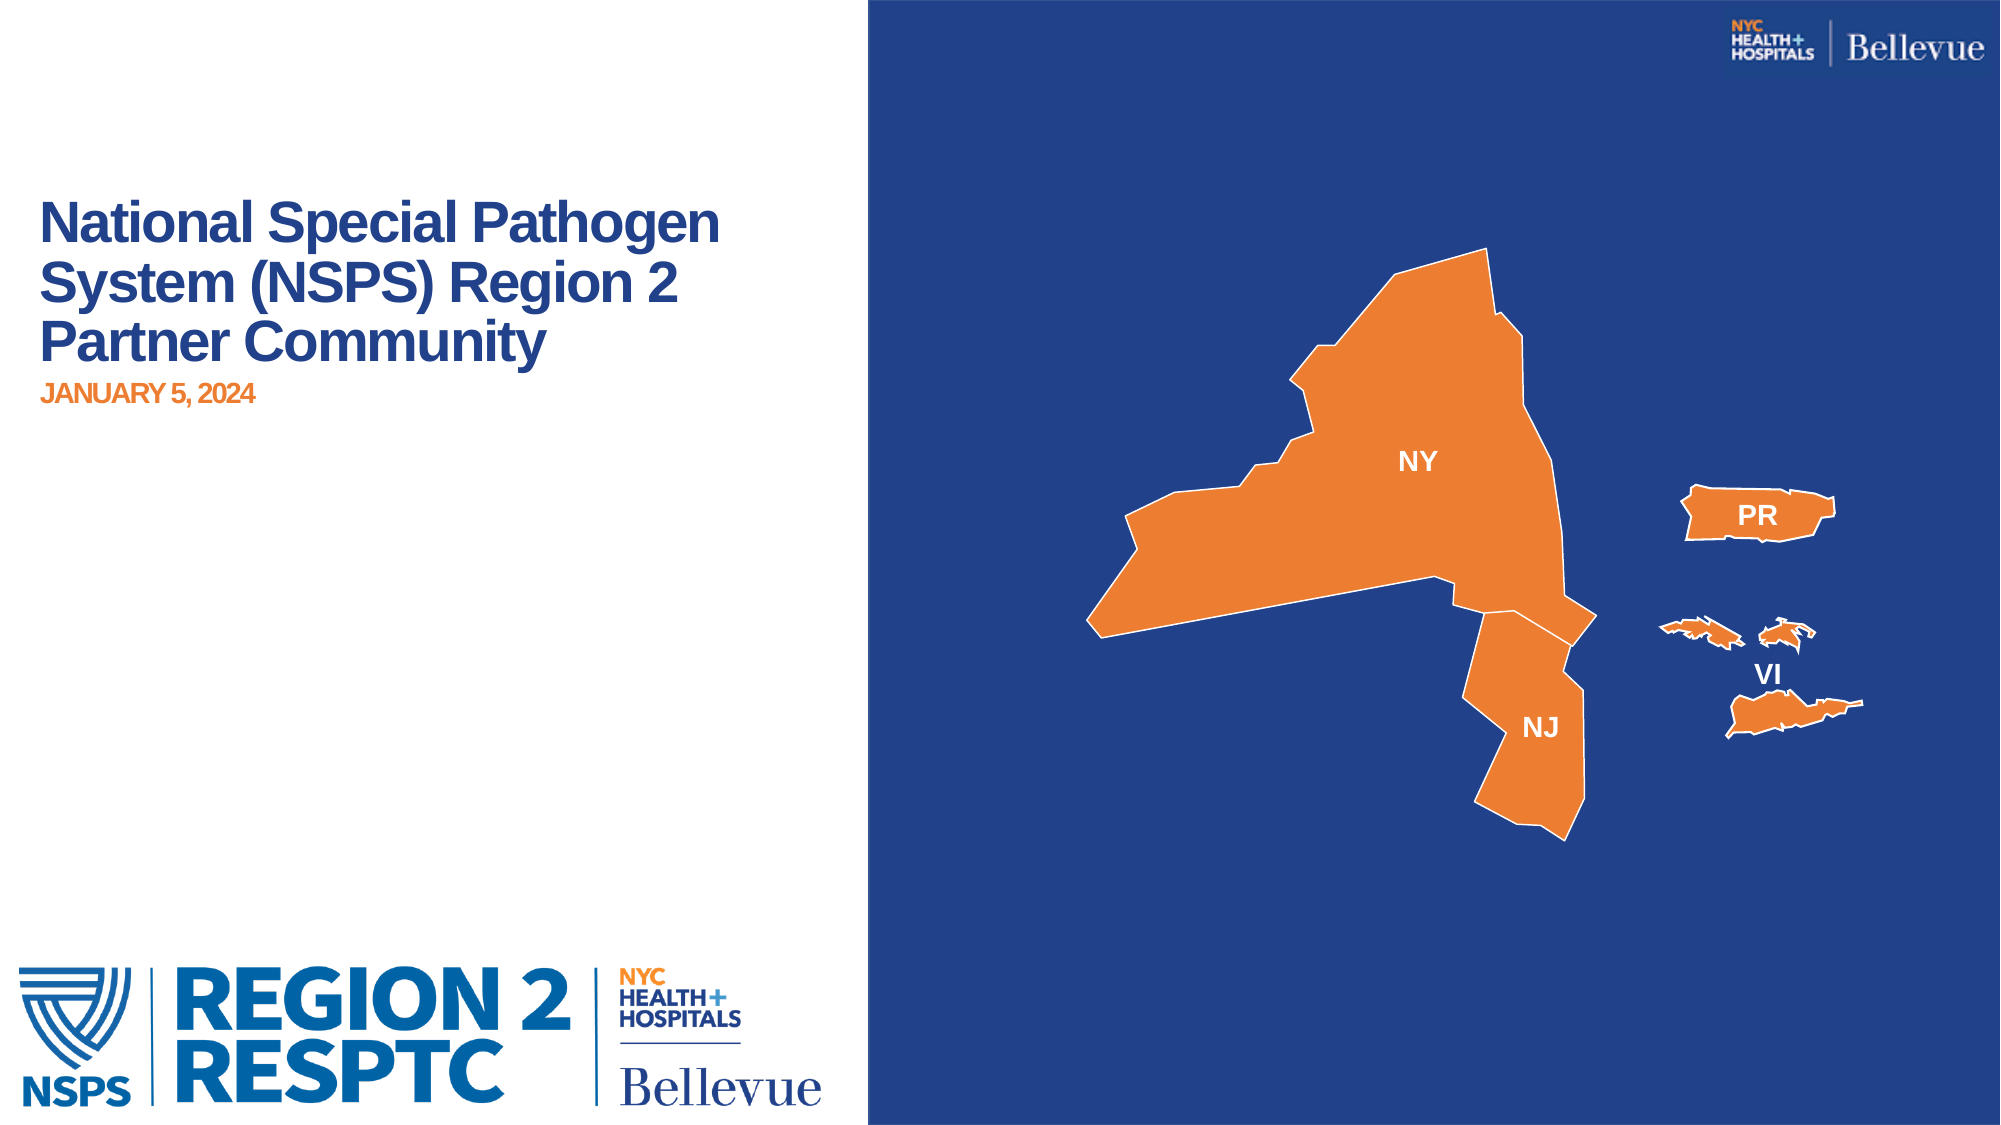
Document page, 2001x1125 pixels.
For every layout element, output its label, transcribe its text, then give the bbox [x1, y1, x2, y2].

text_box National Special Pathogen System (NSPS) Region 2 Partner Community [39, 184, 753, 345]
picture [19, 950, 821, 1125]
text_box JANUARY 5, 2024 [39, 345, 763, 410]
text_box [868, 0, 2000, 1125]
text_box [1086, 248, 1863, 841]
picture [1723, 6, 1991, 78]
